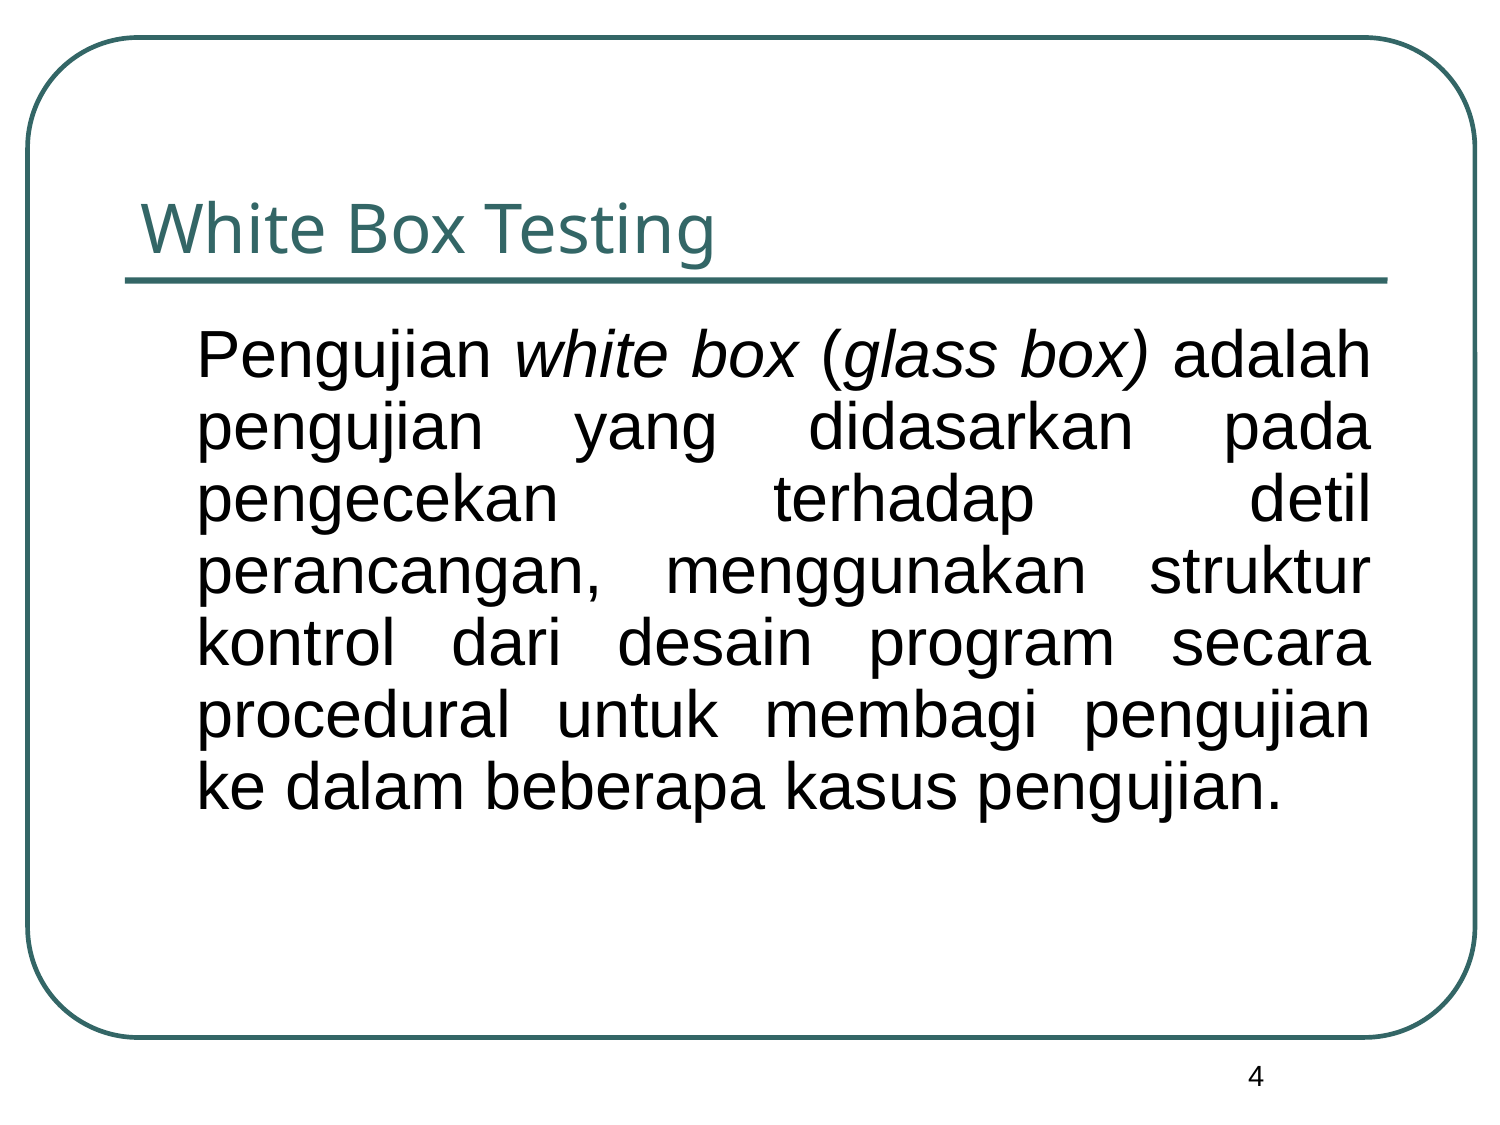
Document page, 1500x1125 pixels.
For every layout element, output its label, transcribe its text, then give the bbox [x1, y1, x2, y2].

title White Box Testing [125, 87, 1388, 275]
list Pengujian white box (glass box) adalah pengujian yang didasarkan pada pengecekan terhadap detil perancangan, menggunakan struktur kontrol dari desain program secara procedural untuk membagi pengujian ke dalam beberapa kasus pengujian. [125, 312, 1388, 975]
slide_number 4 [1125, 1050, 1388, 1125]
